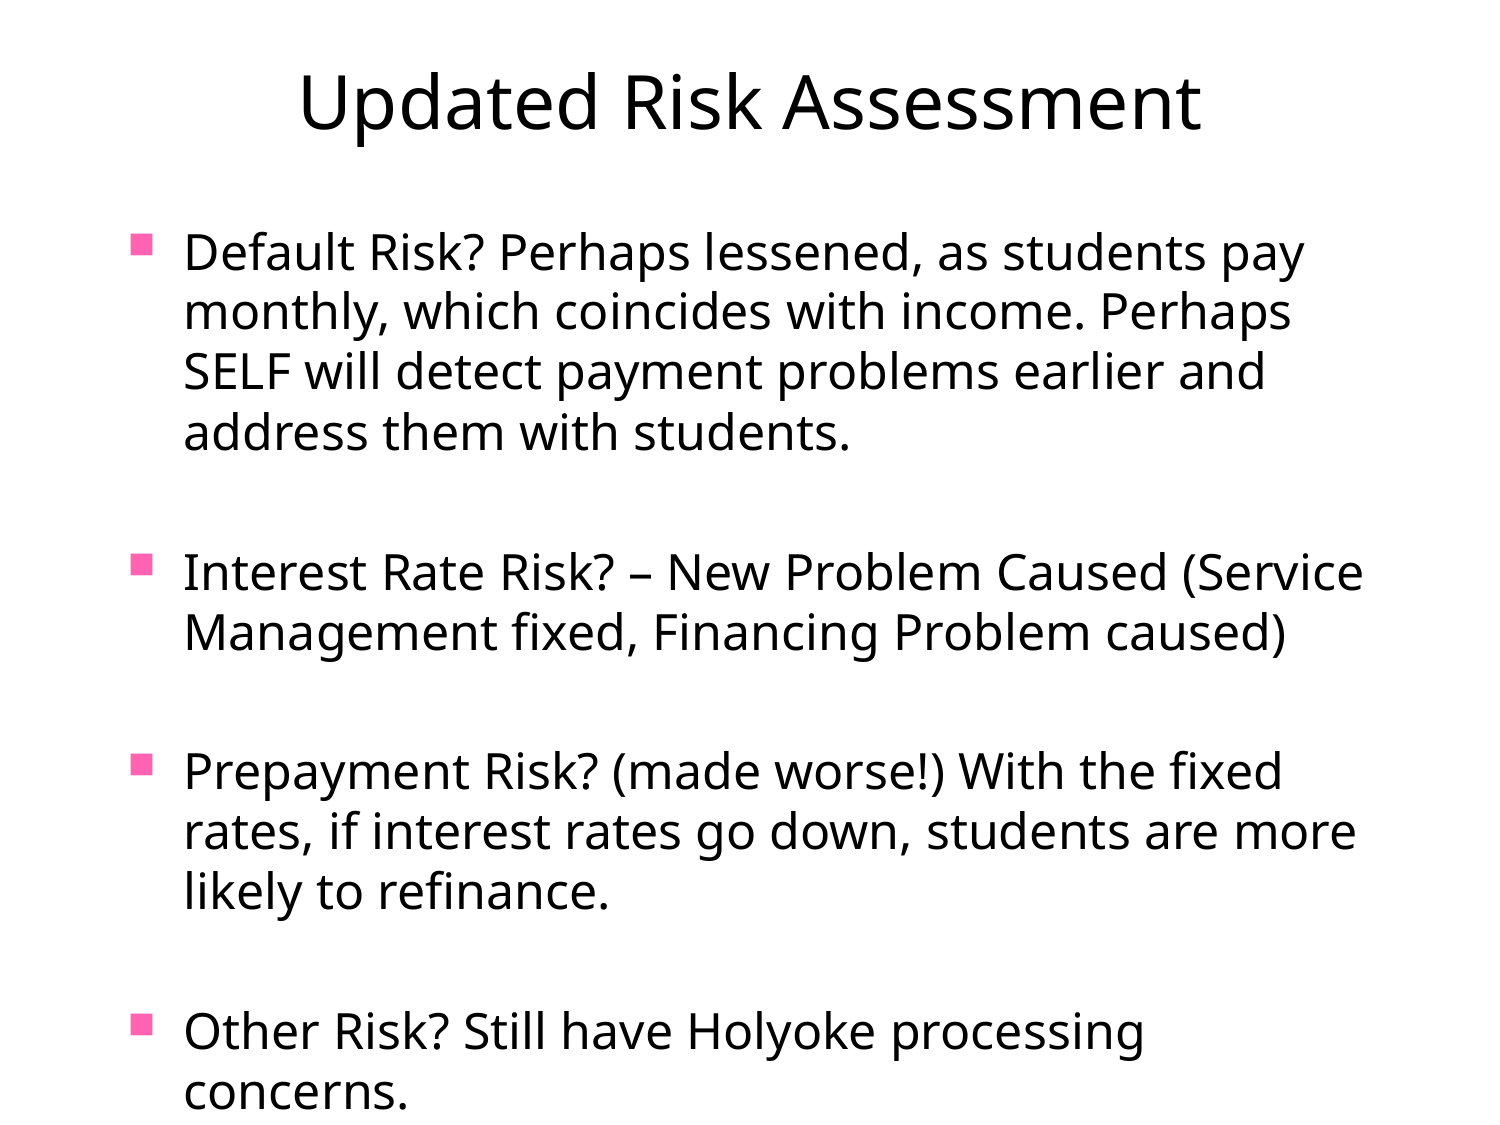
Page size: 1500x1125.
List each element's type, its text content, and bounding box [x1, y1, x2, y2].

title Updated Risk Assessment [112, 24, 1388, 175]
list Default Risk? Perhaps lessened, as students pay monthly, which coincides with income. Perhaps SELF will detect payment problems earlier and address them with students. Interest Rate Risk? – New Problem Caused (Service Management fixed, Financing Problem caused) Prepayment Risk? (made worse!) With the fixed rates, if interest rates go down, students are more likely to refinance. Other Risk? Still have Holyoke processing concerns. [112, 212, 1388, 950]
